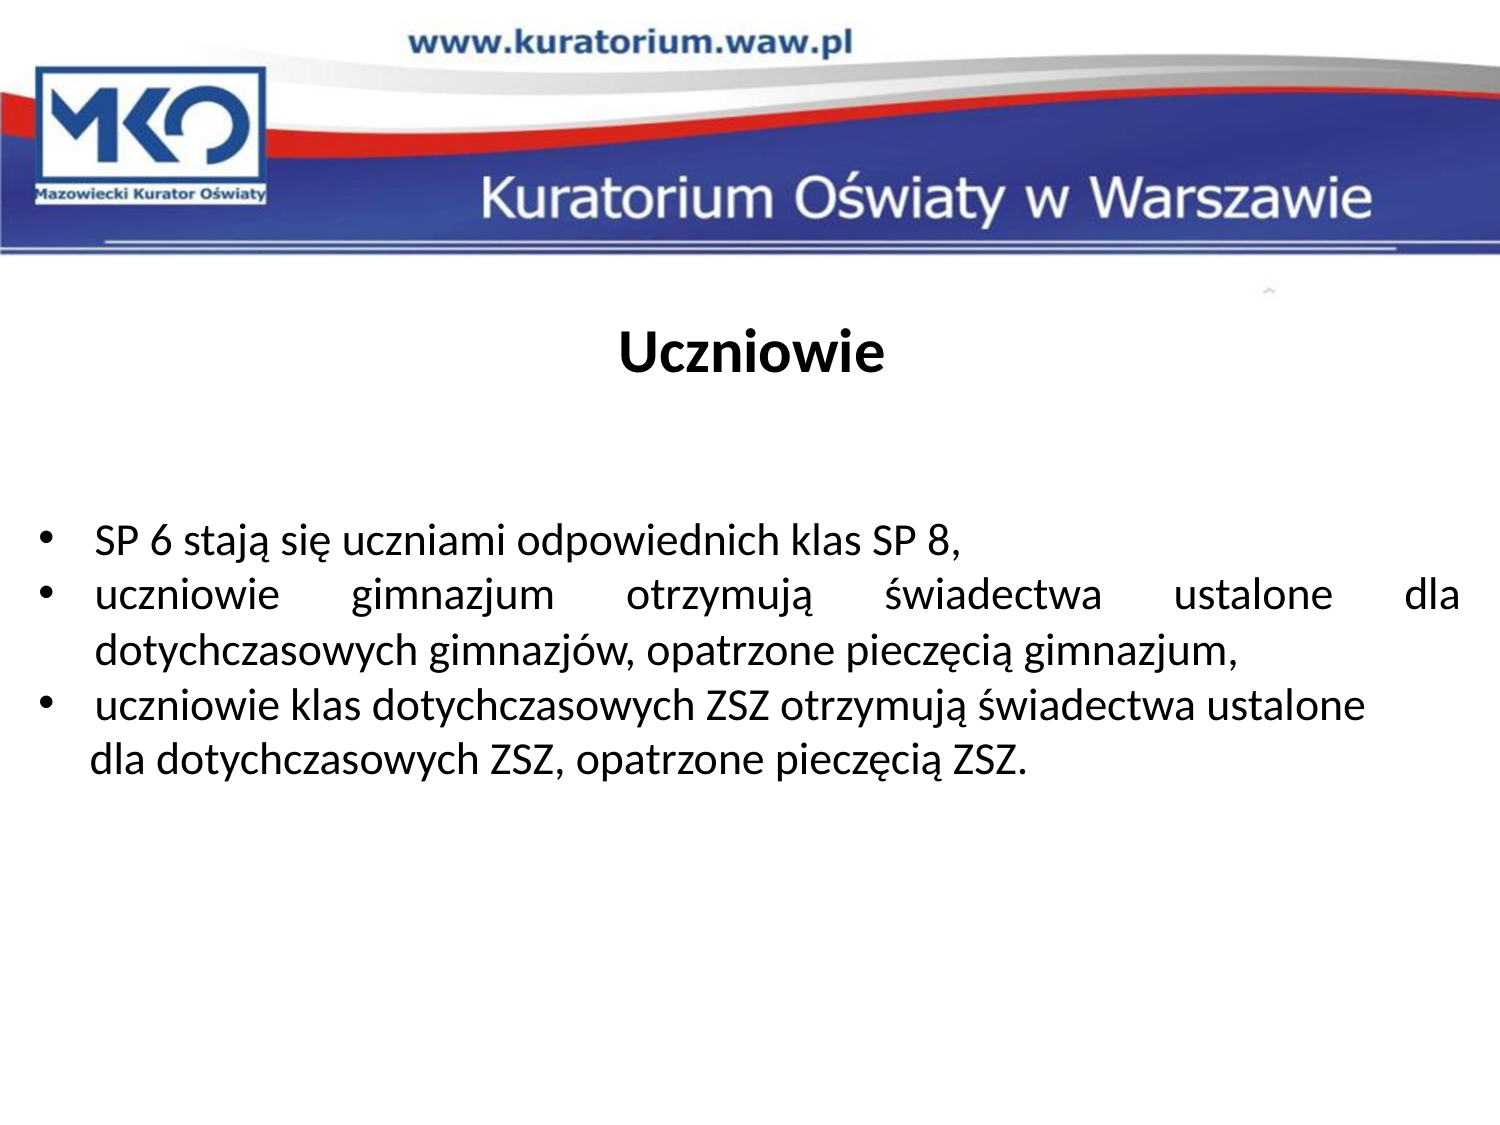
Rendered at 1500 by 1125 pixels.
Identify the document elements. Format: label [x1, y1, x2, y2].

picture [0, 0, 1500, 1011]
